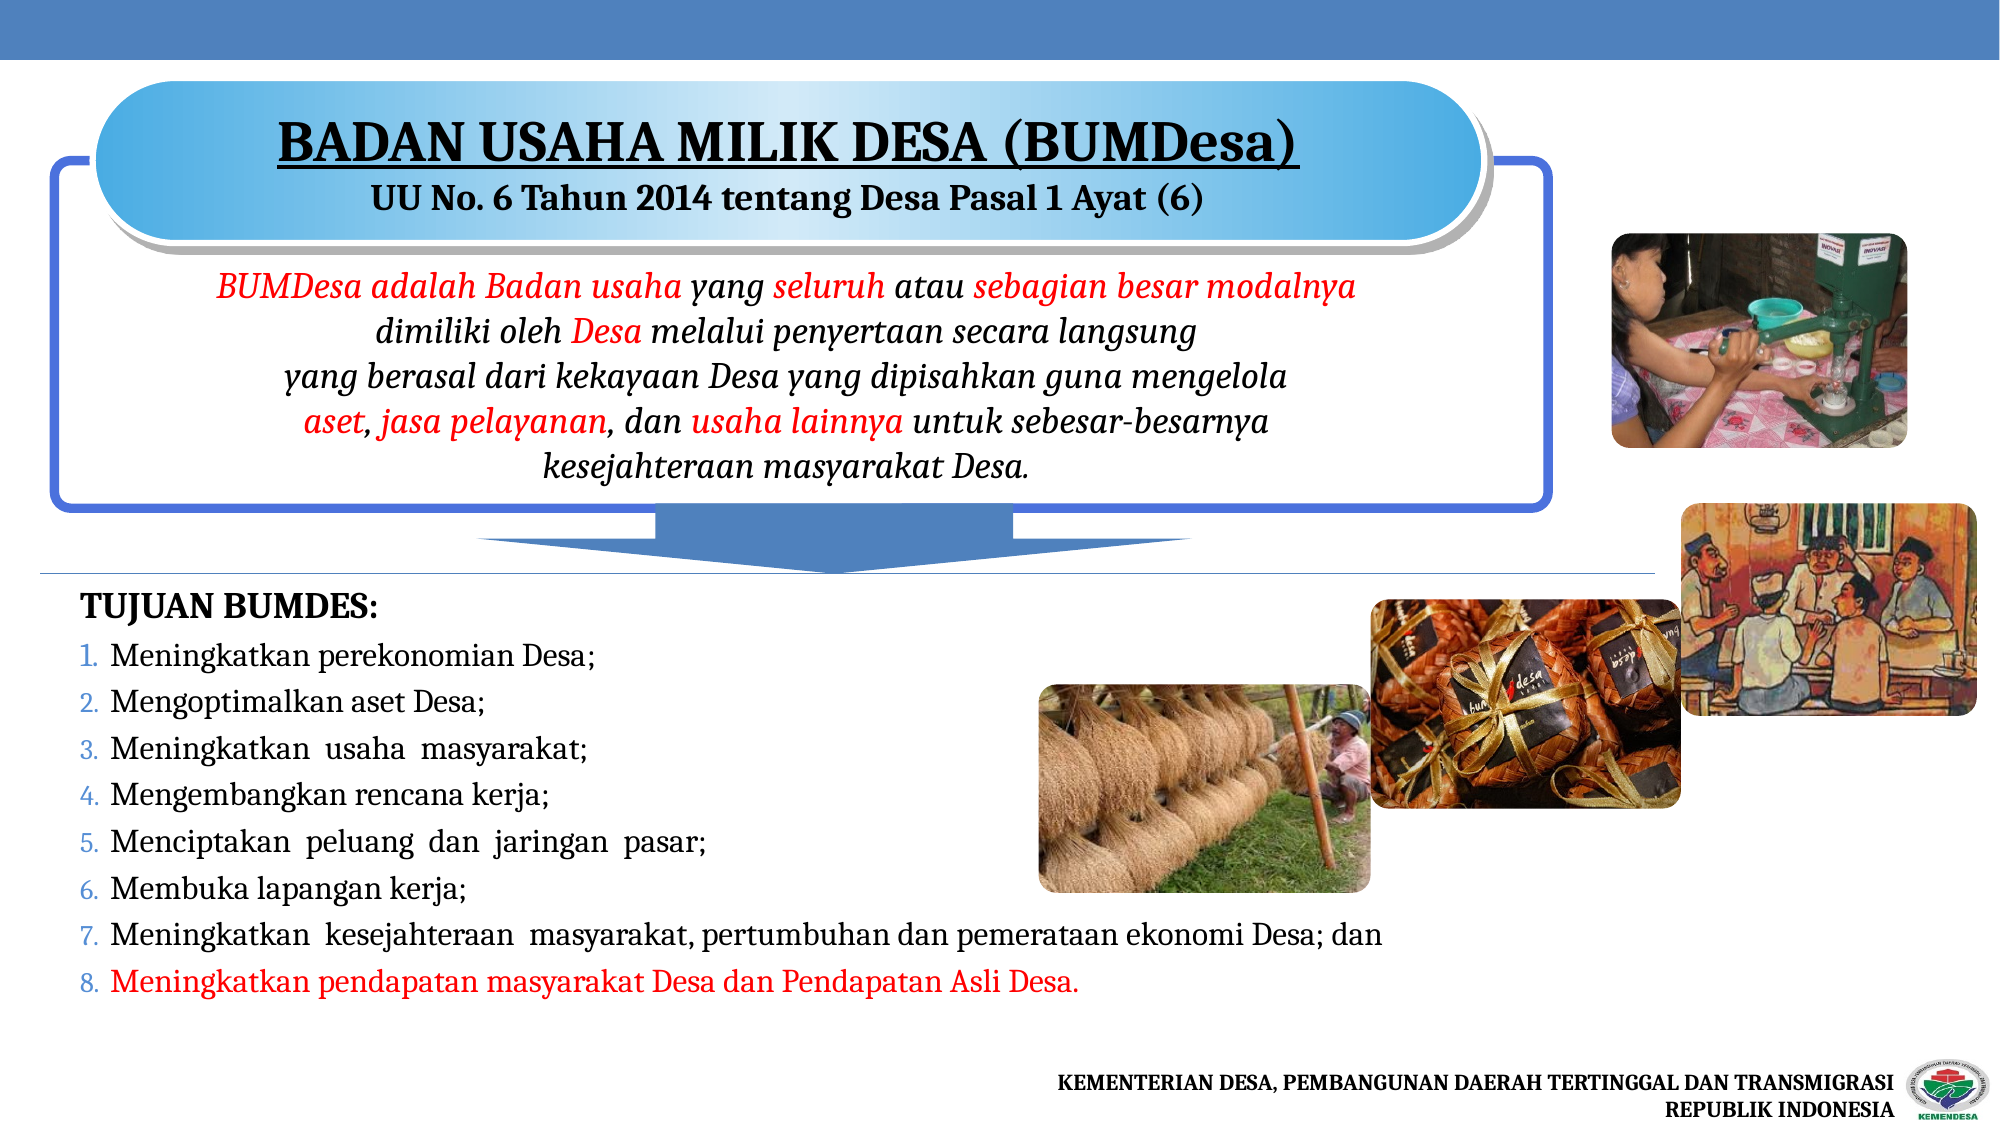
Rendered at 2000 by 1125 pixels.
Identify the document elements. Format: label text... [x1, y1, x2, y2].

picture [1894, 1053, 2000, 1120]
text_box [474, 501, 1195, 571]
picture [1038, 503, 1978, 894]
text_box [54, 160, 1549, 509]
list TUJUAN BUMDES: Meningkatkan perekonomian Desa; Mengoptimalkan aset Desa; Meningkatkan usaha masyarakat; Mengembangkan rencana kerja; Menciptakan peluang dan jaringan pasar; Membuka lapangan kerja; Meningkatkan kesejahteraan masyarakat, pertumbuhan dan pemerataan ekonomi Desa; dan Meningkatkan pendapatan masyarakat Desa dan Pendapatan Asli Desa. [63, 572, 1984, 1073]
text_box KEMENTERIAN DESA, PEMBANGUNAN DAERAH TERTINGGAL DAN TRANSMIGRASI REPUBLIK INDONESIA [117, 1059, 1893, 1125]
text_box BADAN USAHA MILIK DESA (BUMDesa) UU No. 6 Tahun 2014 tentang Desa Pasal 1 Ayat (6) [92, 77, 1485, 244]
text_box BUMDesa adalah Badan usaha yang seluruh atau sebagian besar modalnya dimiliki oleh Desa melalui penyertaan secara langsung yang berasal dari kekayaan Desa yang dipisahkan guna mengelola aset, jasa pelayanan, dan usaha lainnya untuk sebesar-besarnya kesejahteraan masyarakat Desa. [63, 253, 1518, 539]
picture [1611, 233, 1908, 449]
